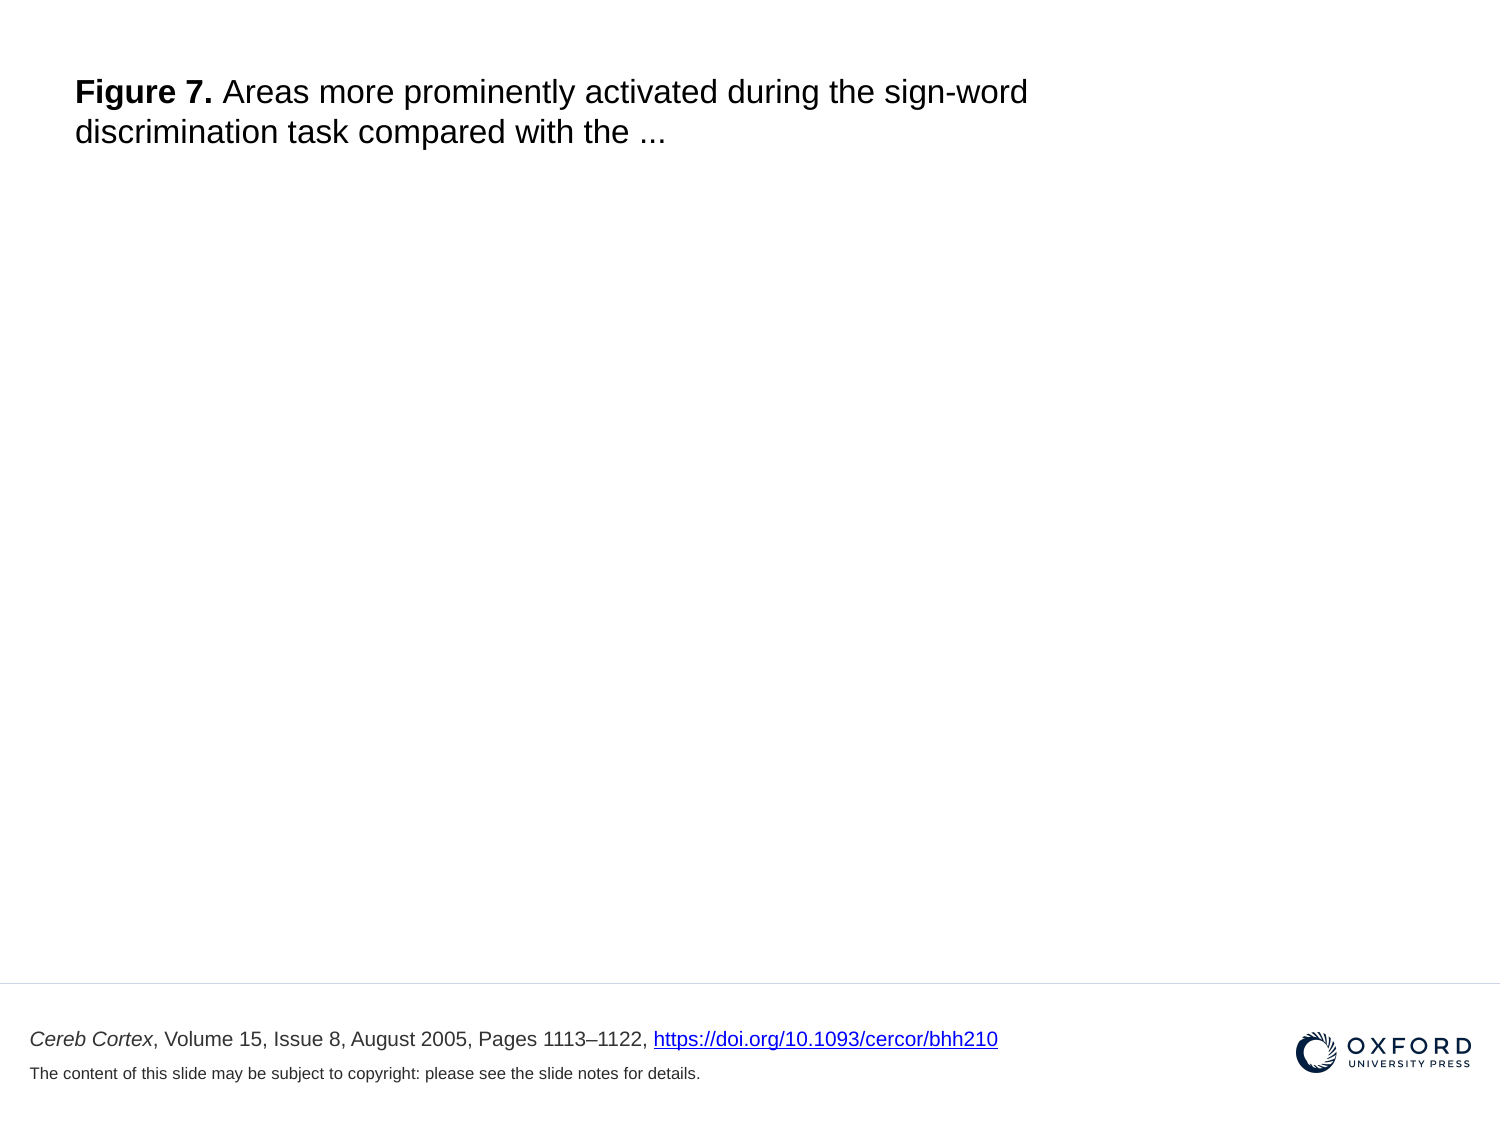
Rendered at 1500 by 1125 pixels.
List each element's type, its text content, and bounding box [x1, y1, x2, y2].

picture [1296, 1032, 1471, 1073]
footer Cereb Cortex, Volume 15, Issue 8, August 2005, Pages 1113–1122, https://doi.org/10.1093/cercor/bhh210 The content of this slide may be subject to copyright: please see the slide notes for details. [0, 983, 1260, 1125]
title Figure 7. Areas more prominently activated during the sign-word discrimination task compared with the ... [75, 69, 1078, 171]
